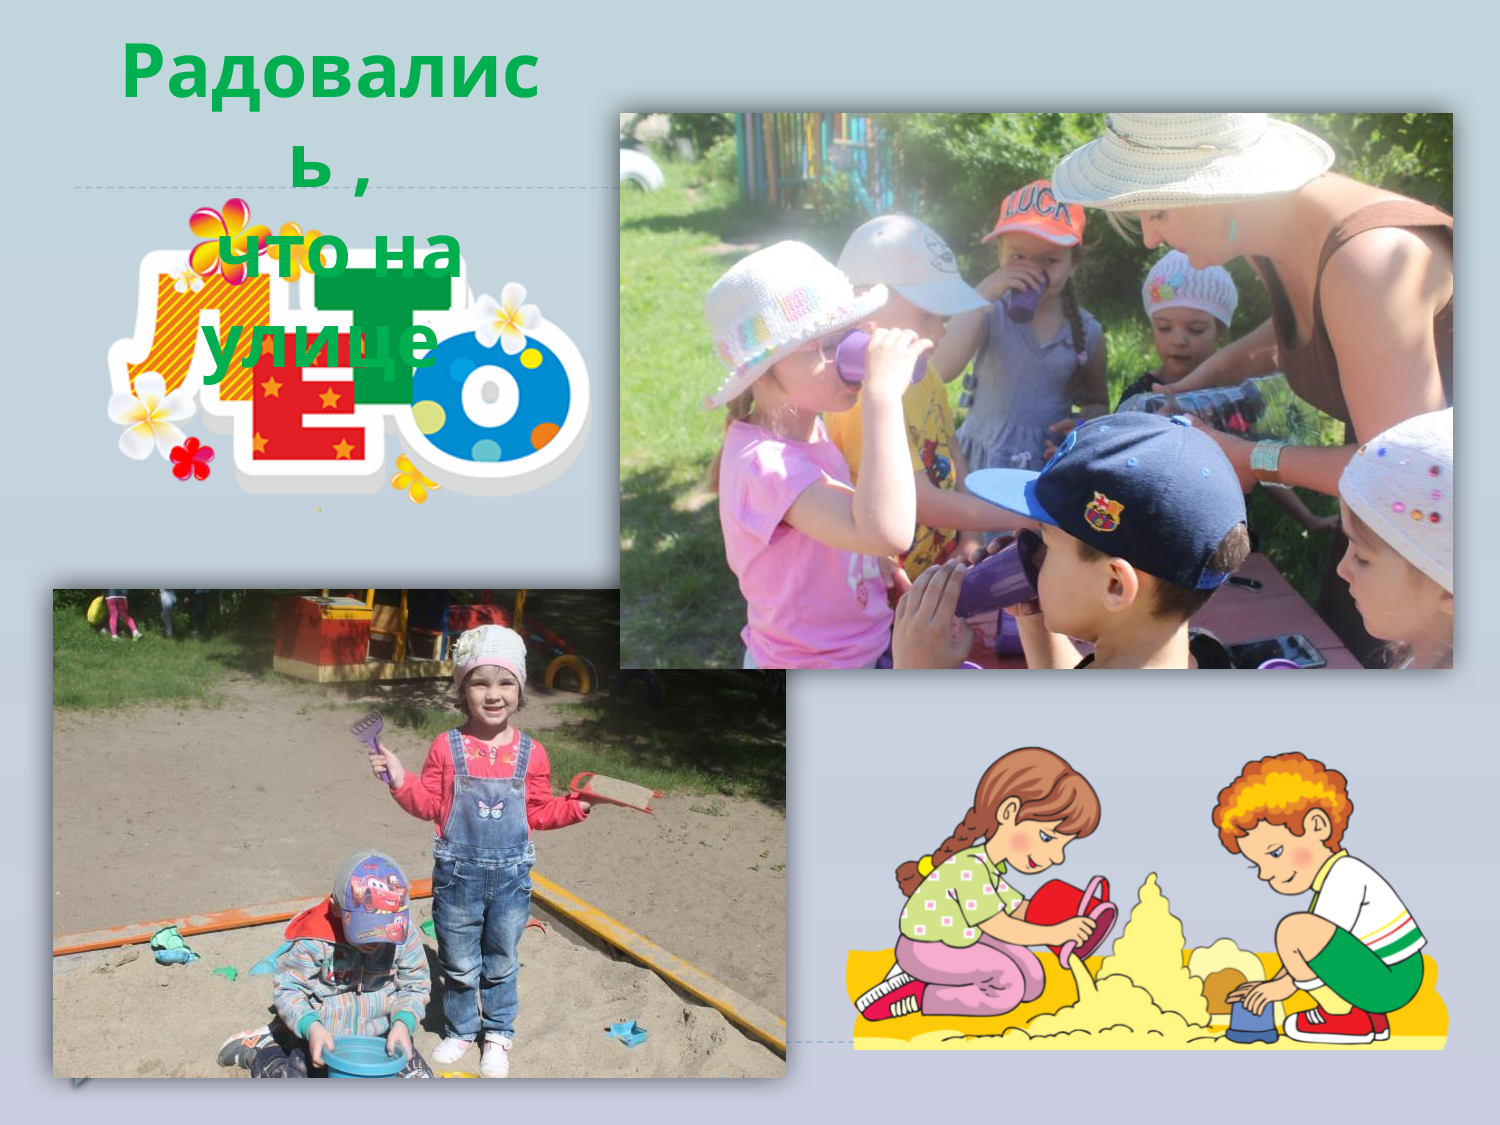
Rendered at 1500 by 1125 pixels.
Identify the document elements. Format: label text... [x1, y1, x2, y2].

picture [52, 113, 1453, 1078]
text_box Радовались , что на улице [88, 15, 573, 391]
picture [106, 198, 592, 512]
picture [844, 739, 1478, 1051]
